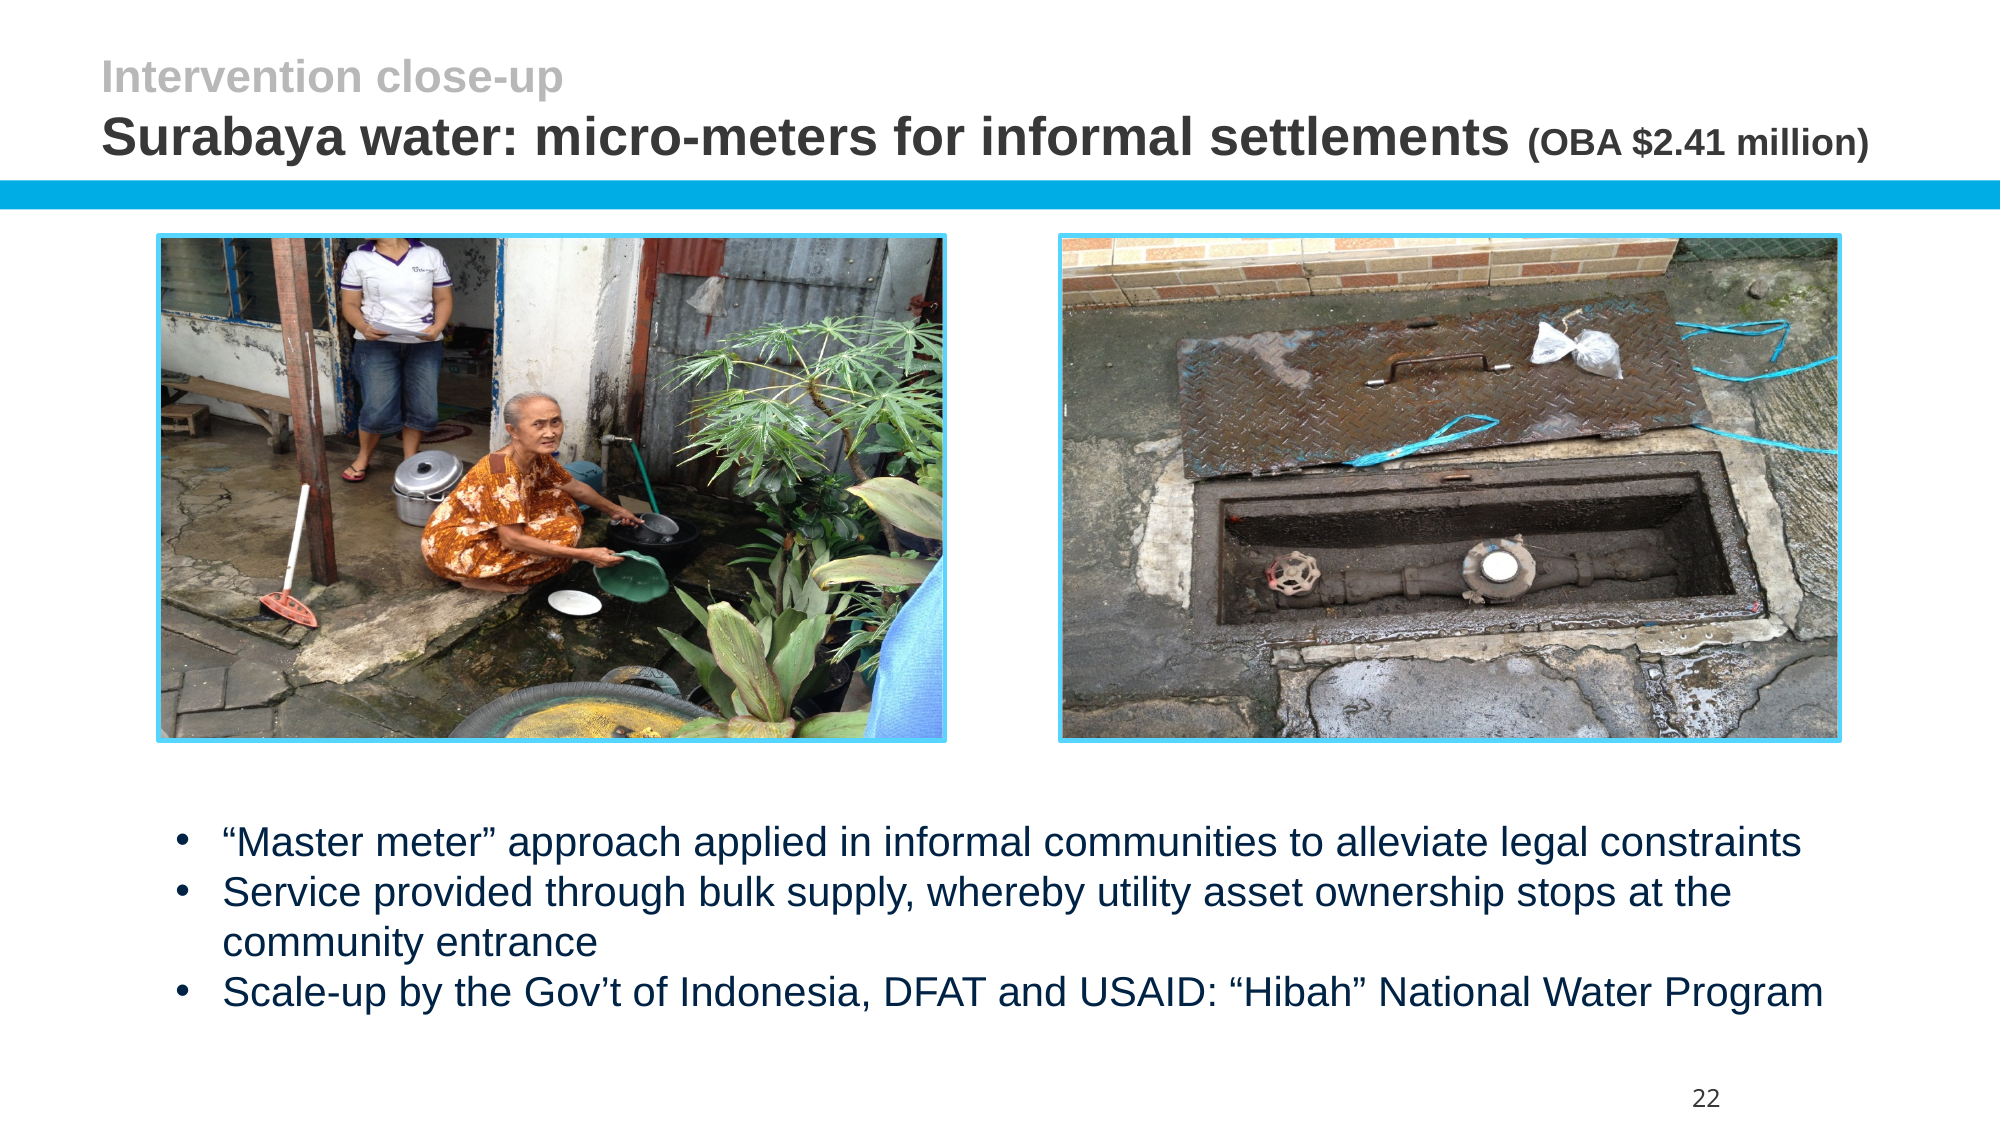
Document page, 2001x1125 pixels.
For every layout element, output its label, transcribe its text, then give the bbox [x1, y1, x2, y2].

picture [1062, 237, 1838, 739]
picture [160, 237, 943, 739]
text_box “Master meter” approach applied in informal communities to alleviate legal constraints Service provided through bulk supply, whereby utility asset ownership stops at the community entrance Scale-up by the Gov’t of Indonesia, DFAT and USAID: “Hibah” National Water Program [160, 807, 1905, 1023]
text_box Intervention close-up Surabaya water: micro-meters for informal settlements (OBA $2.41 million) [101, 44, 1905, 169]
text_box 22 [1662, 1074, 1750, 1125]
